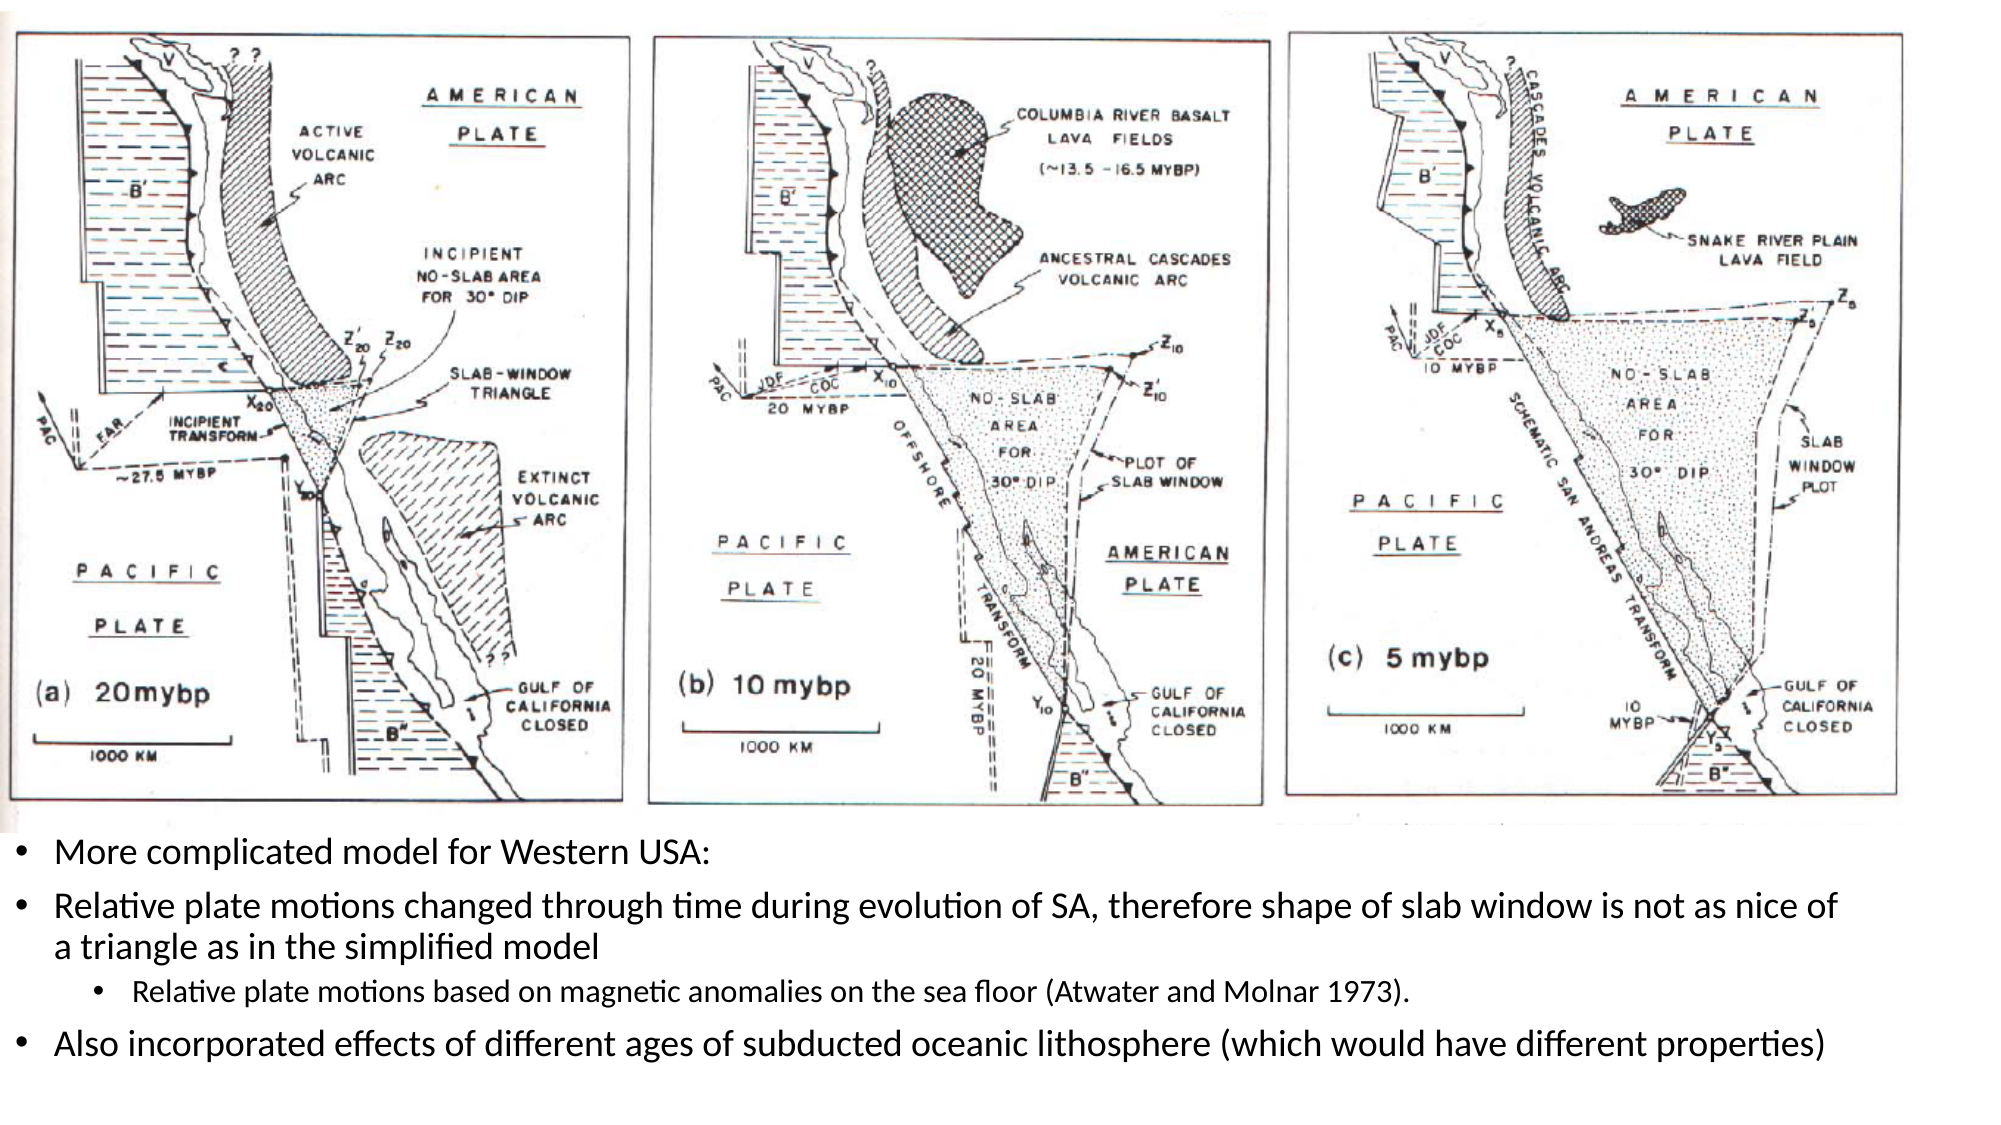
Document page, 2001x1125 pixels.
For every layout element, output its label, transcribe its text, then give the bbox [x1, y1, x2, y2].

picture [0, 11, 1918, 833]
list More complicated model for Western USA: Relative plate motions changed through time during evolution of SA, therefore shape of slab window is not as nice of a triangle as in the simplified model Relative plate motions based on magnetic anomalies on the sea floor (Atwater and Molnar 1973). Also incorporated effects of different ages of subducted oceanic lithosphere (which would have different properties) [0, 825, 1863, 1089]
